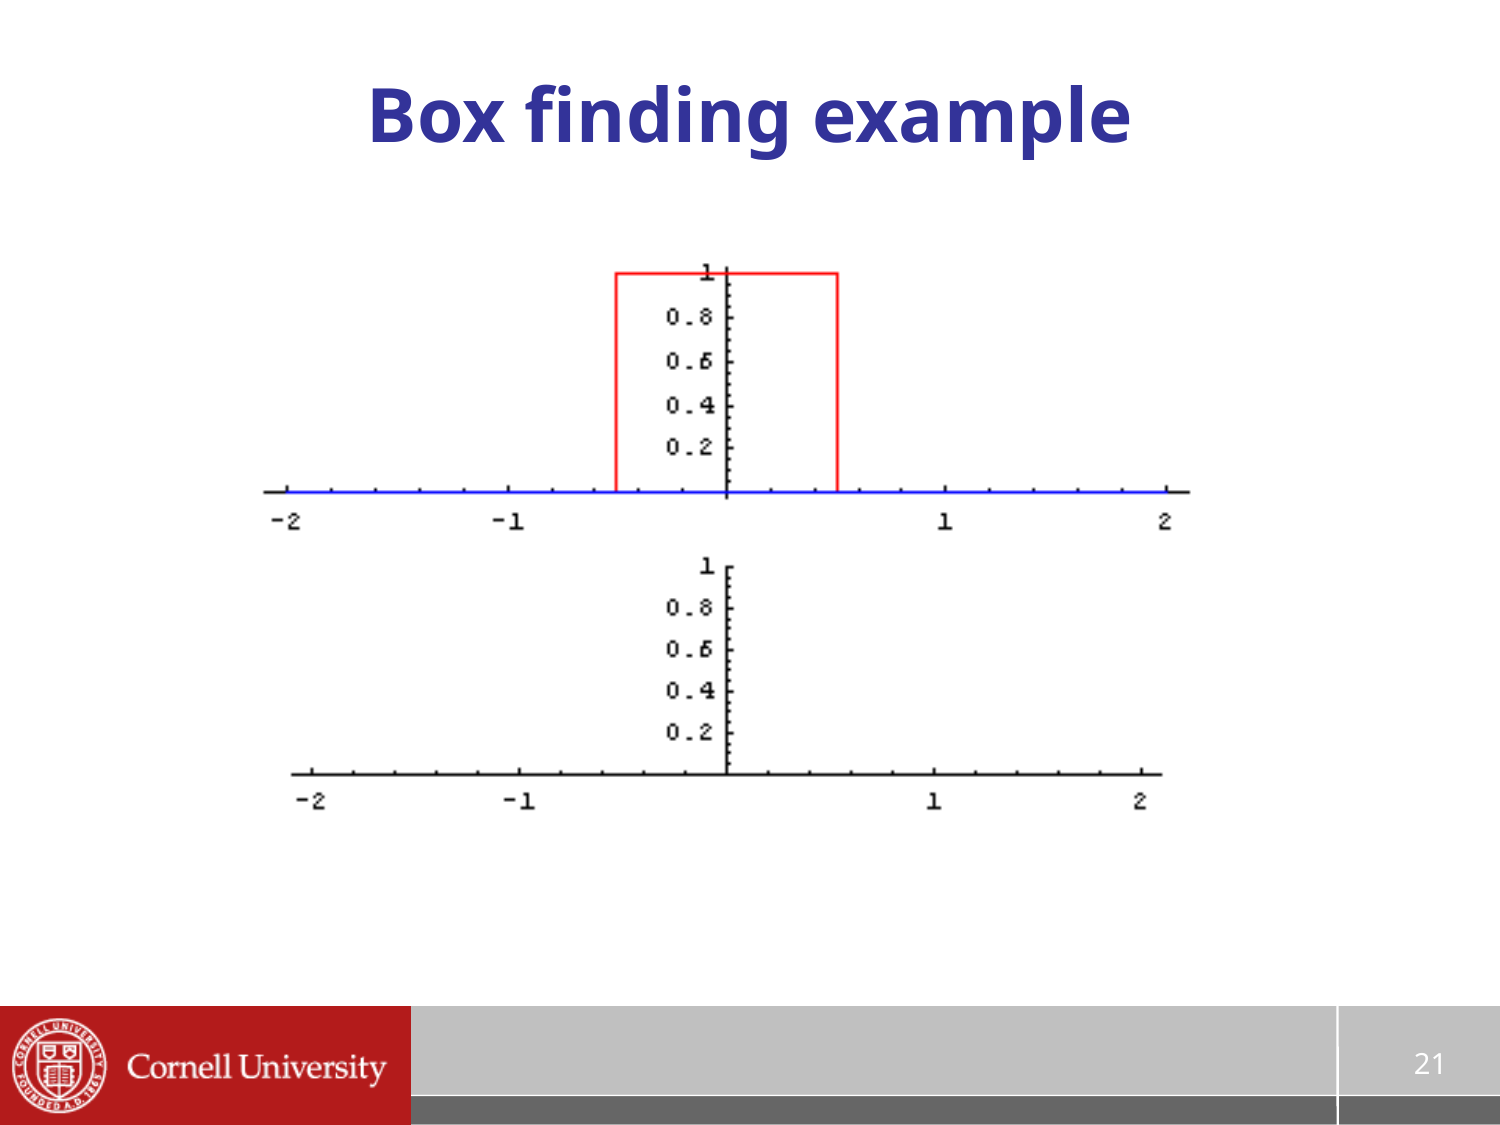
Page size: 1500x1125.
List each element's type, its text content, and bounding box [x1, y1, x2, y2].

picture [0, 1006, 411, 1125]
slide_number 21 [1349, 1037, 1463, 1088]
picture [187, 262, 1272, 813]
title Box finding example [74, 37, 1426, 188]
